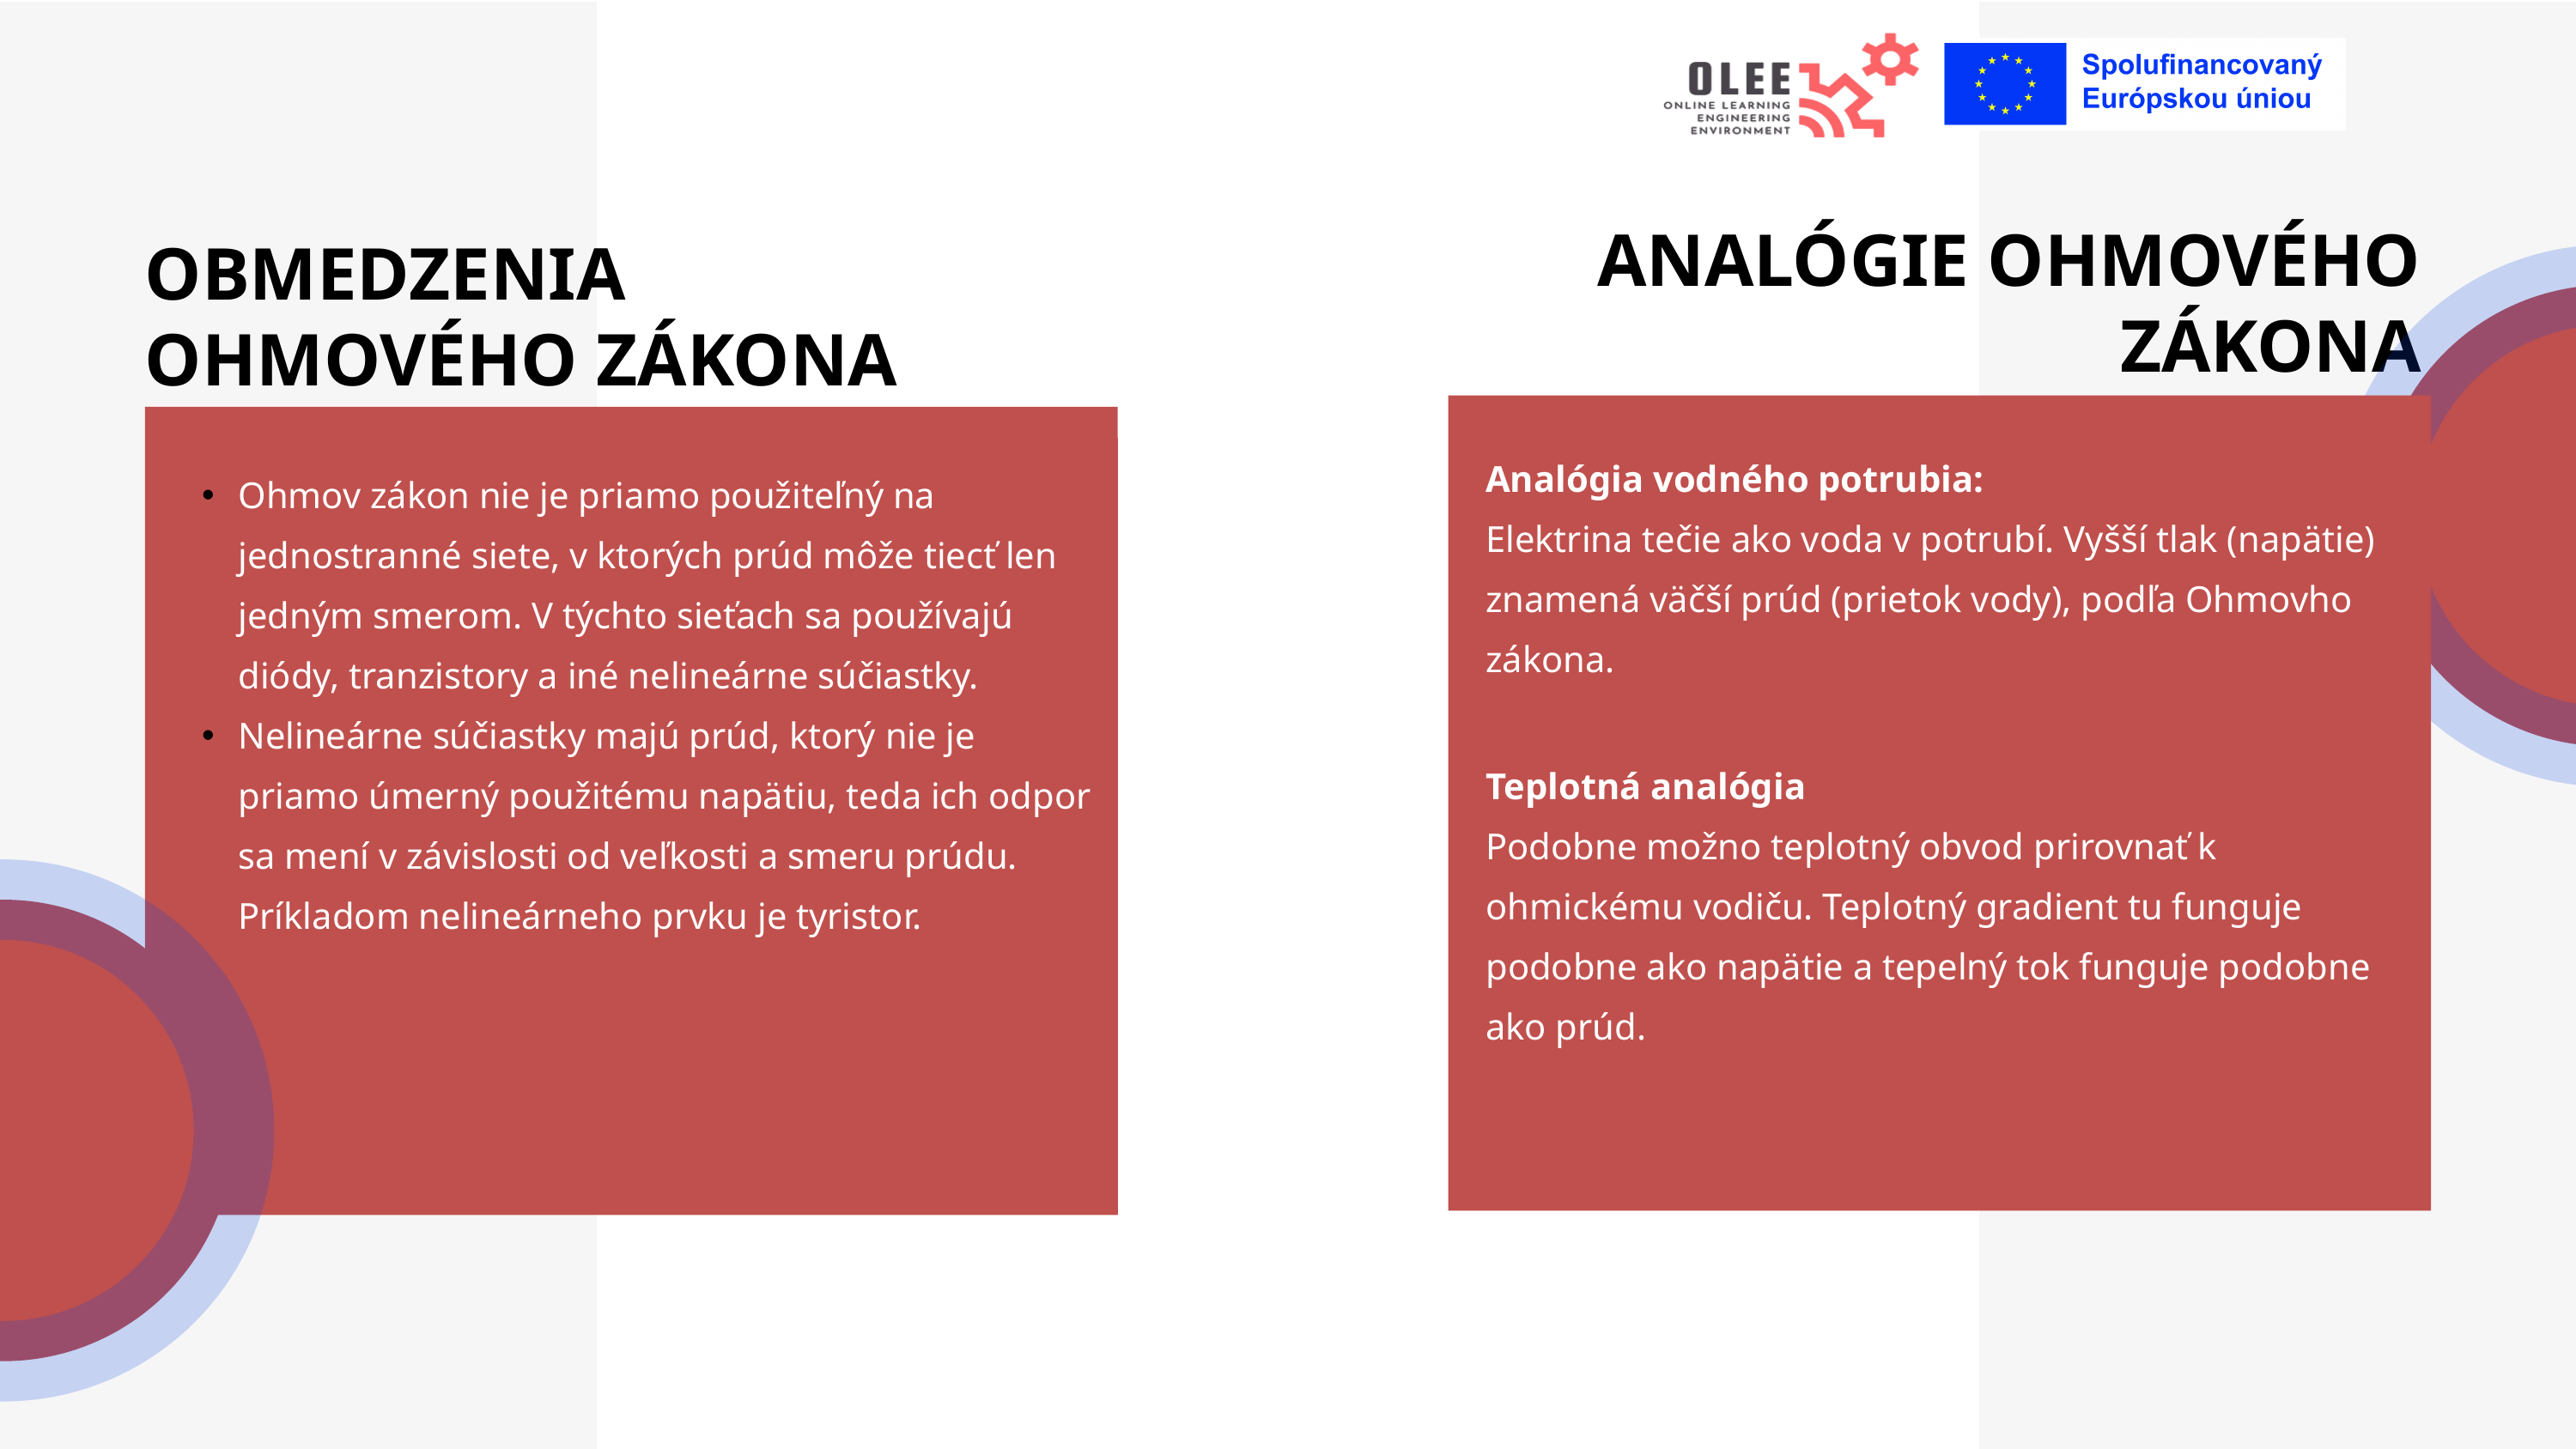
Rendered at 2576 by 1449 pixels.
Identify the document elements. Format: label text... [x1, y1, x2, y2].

picture [1938, 38, 2346, 130]
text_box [0, 0, 597, 1449]
text_box OBMEDZENIA OHMOVÉHO ZÁKONA [603, 227, 1057, 400]
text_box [1448, 395, 2432, 1211]
text_box [1628, 0, 1958, 256]
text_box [144, 406, 1118, 1216]
text_box ANALÓGIE OHMOVÉHO ZÁKONA [1533, 215, 1975, 387]
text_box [1978, 0, 2576, 1449]
